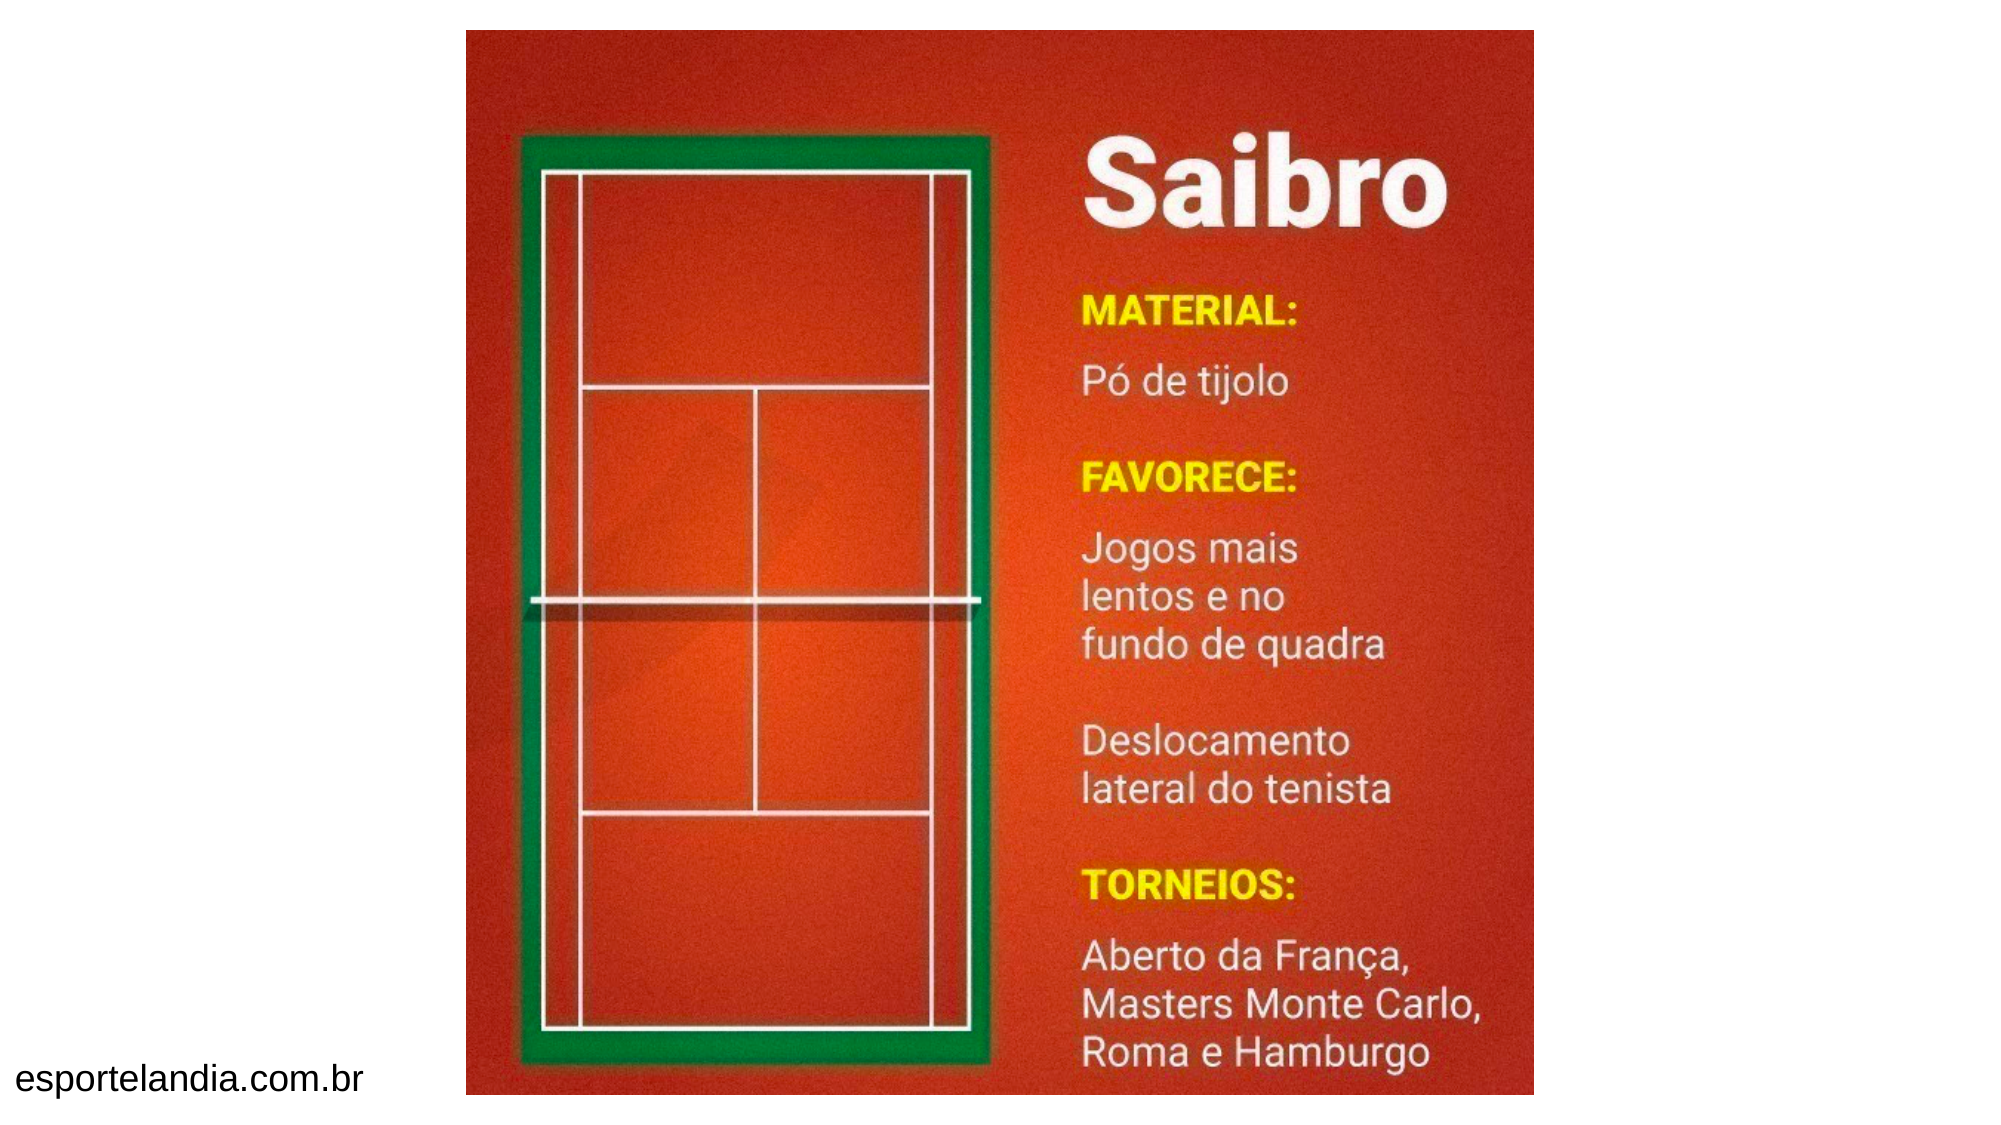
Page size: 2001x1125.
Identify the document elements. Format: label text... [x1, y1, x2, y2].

picture [466, 30, 1534, 1095]
text_box esportelandia.com.br [0, 1046, 500, 1107]
